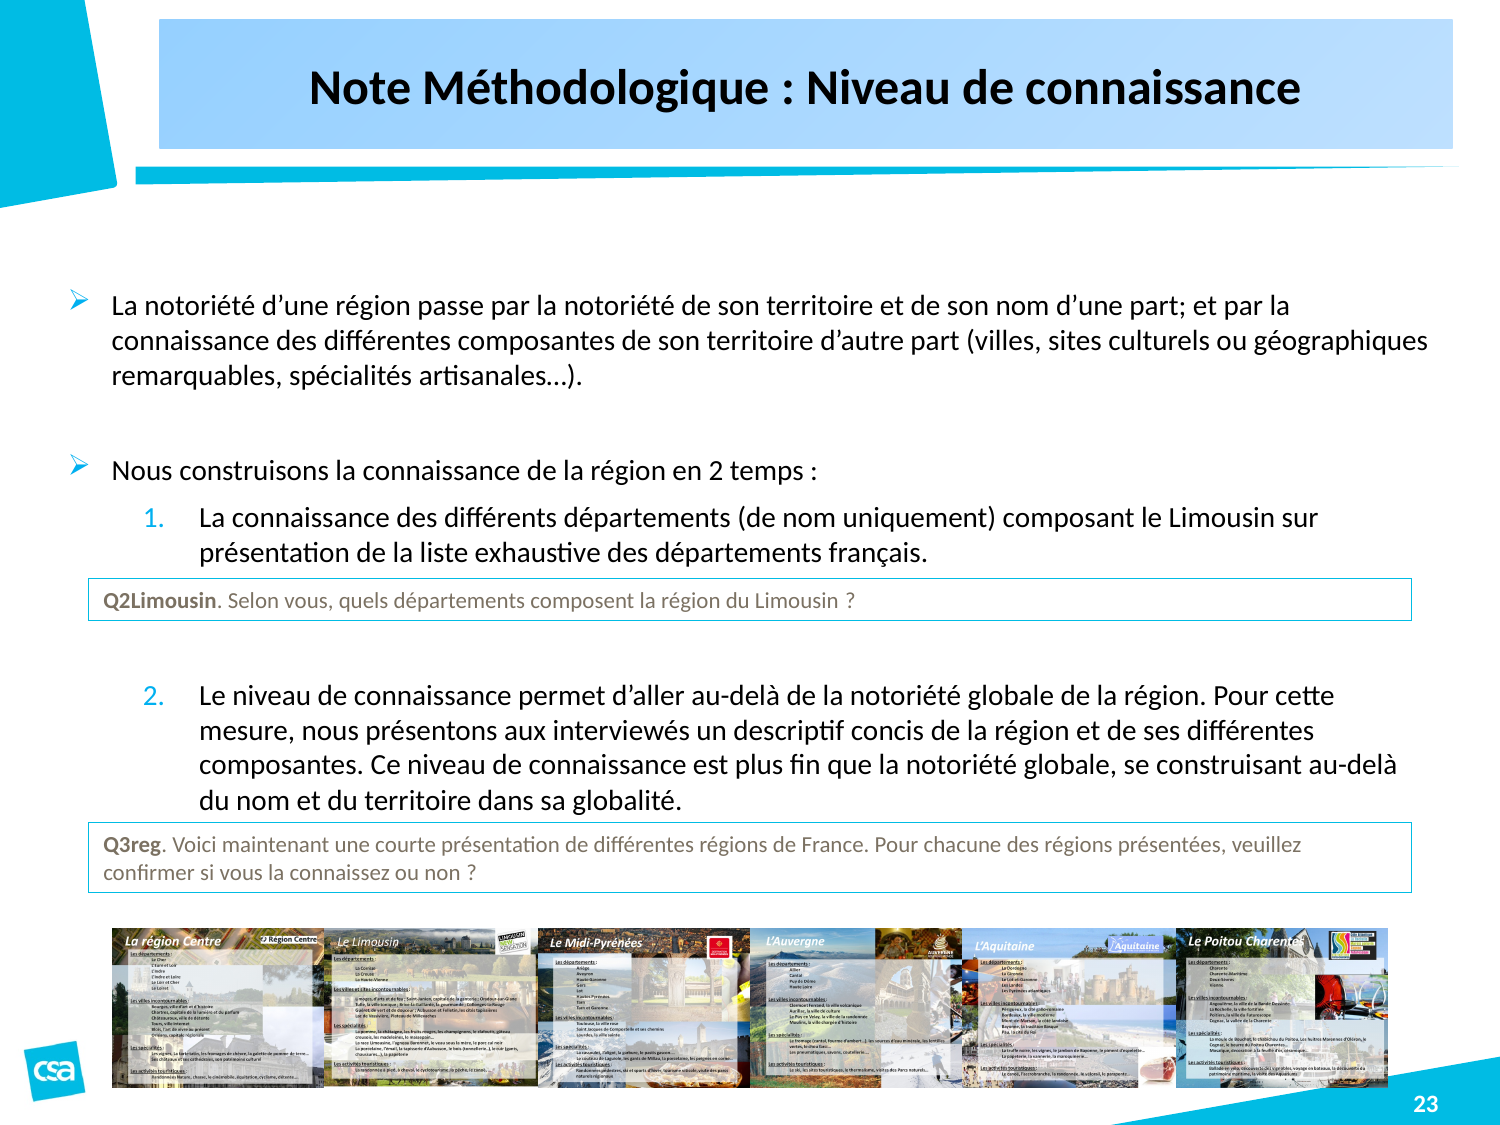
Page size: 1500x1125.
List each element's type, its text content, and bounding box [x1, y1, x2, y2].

text_box Q3reg. Voici maintenant une courte présentation de différentes régions de France. Pour chacune des régions présentées, veuillez confirmer si vous la connaissez ou non ? [88, 822, 1412, 893]
text_box Q2Limousin. Selon vous, quels départements composent la région du Limousin ? [88, 578, 1412, 621]
picture [111, 928, 1388, 1089]
text_box La notoriété d’une région passe par la notoriété de son territoire et de son nom d’une part; et par la connaissance des différentes composantes de son territoire d’autre part (villes, sites culturels ou géographiques remarquables, spécialités artisanales…). Nous construisons la connaissance de la région en 2 temps : La connaissance des différents départements (de nom uniquement) composant le Limousin sur présentation de la liste exhaustive des départements français. Le niveau de connaissance permet d’aller au-delà de la notoriété globale de la région. Pour cette mesure, nous présentons aux interviewés un descriptif concis de la région et de ses différentes composantes. Ce niveau de connaissance est plus fin que la notoriété globale, se construisant au-delà du nom et du territoire dans sa globalité. [53, 278, 1447, 824]
title Note Méthodologique : Niveau de connaissance [159, 18, 1453, 150]
slide_number 23 [1352, 1088, 1500, 1125]
picture [7, 1023, 101, 1116]
